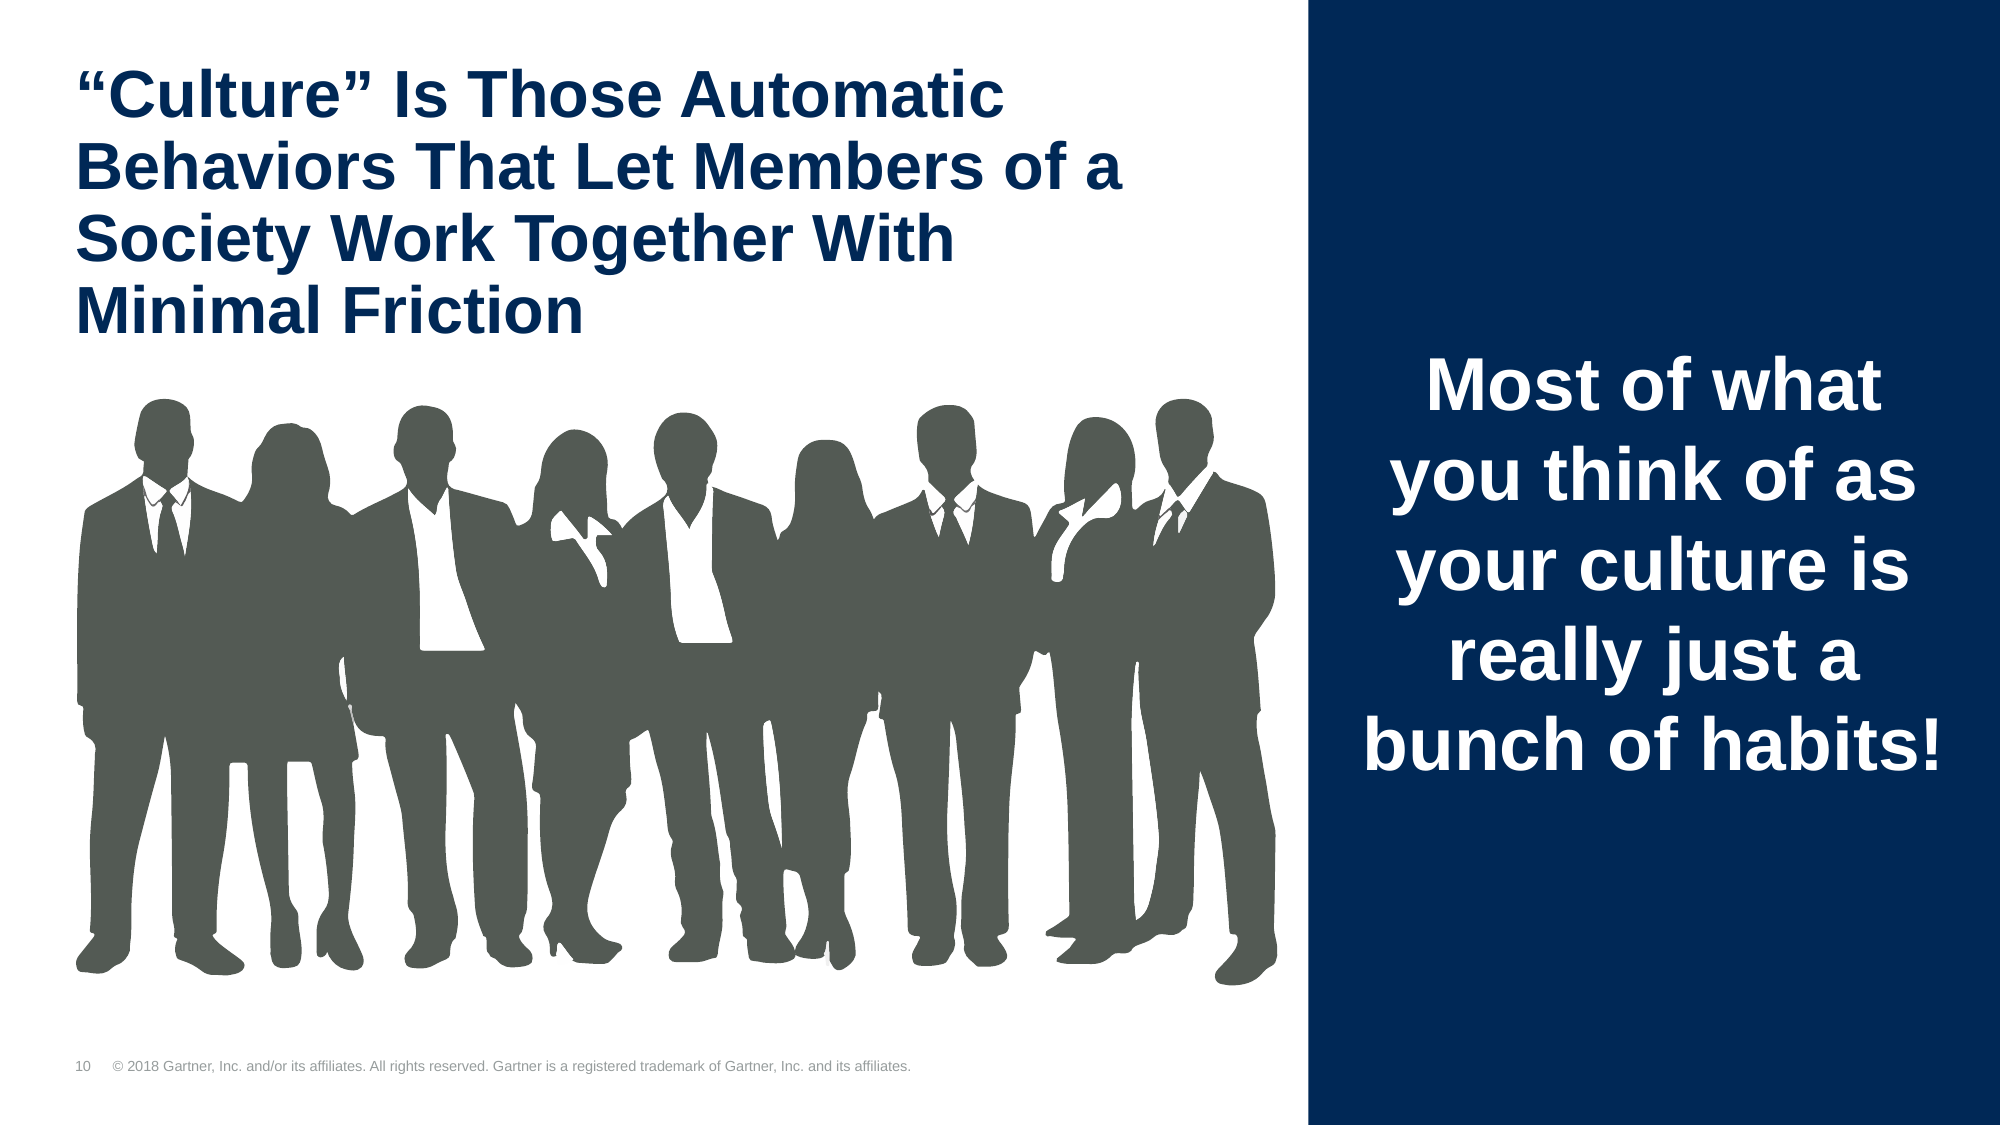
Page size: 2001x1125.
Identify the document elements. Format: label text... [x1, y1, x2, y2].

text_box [74, 397, 1278, 986]
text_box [1308, 0, 2000, 1125]
title “Culture” Is Those Automatic Behaviors That Let Members of a Society Work Together With Minimal Friction [75, 60, 1292, 133]
